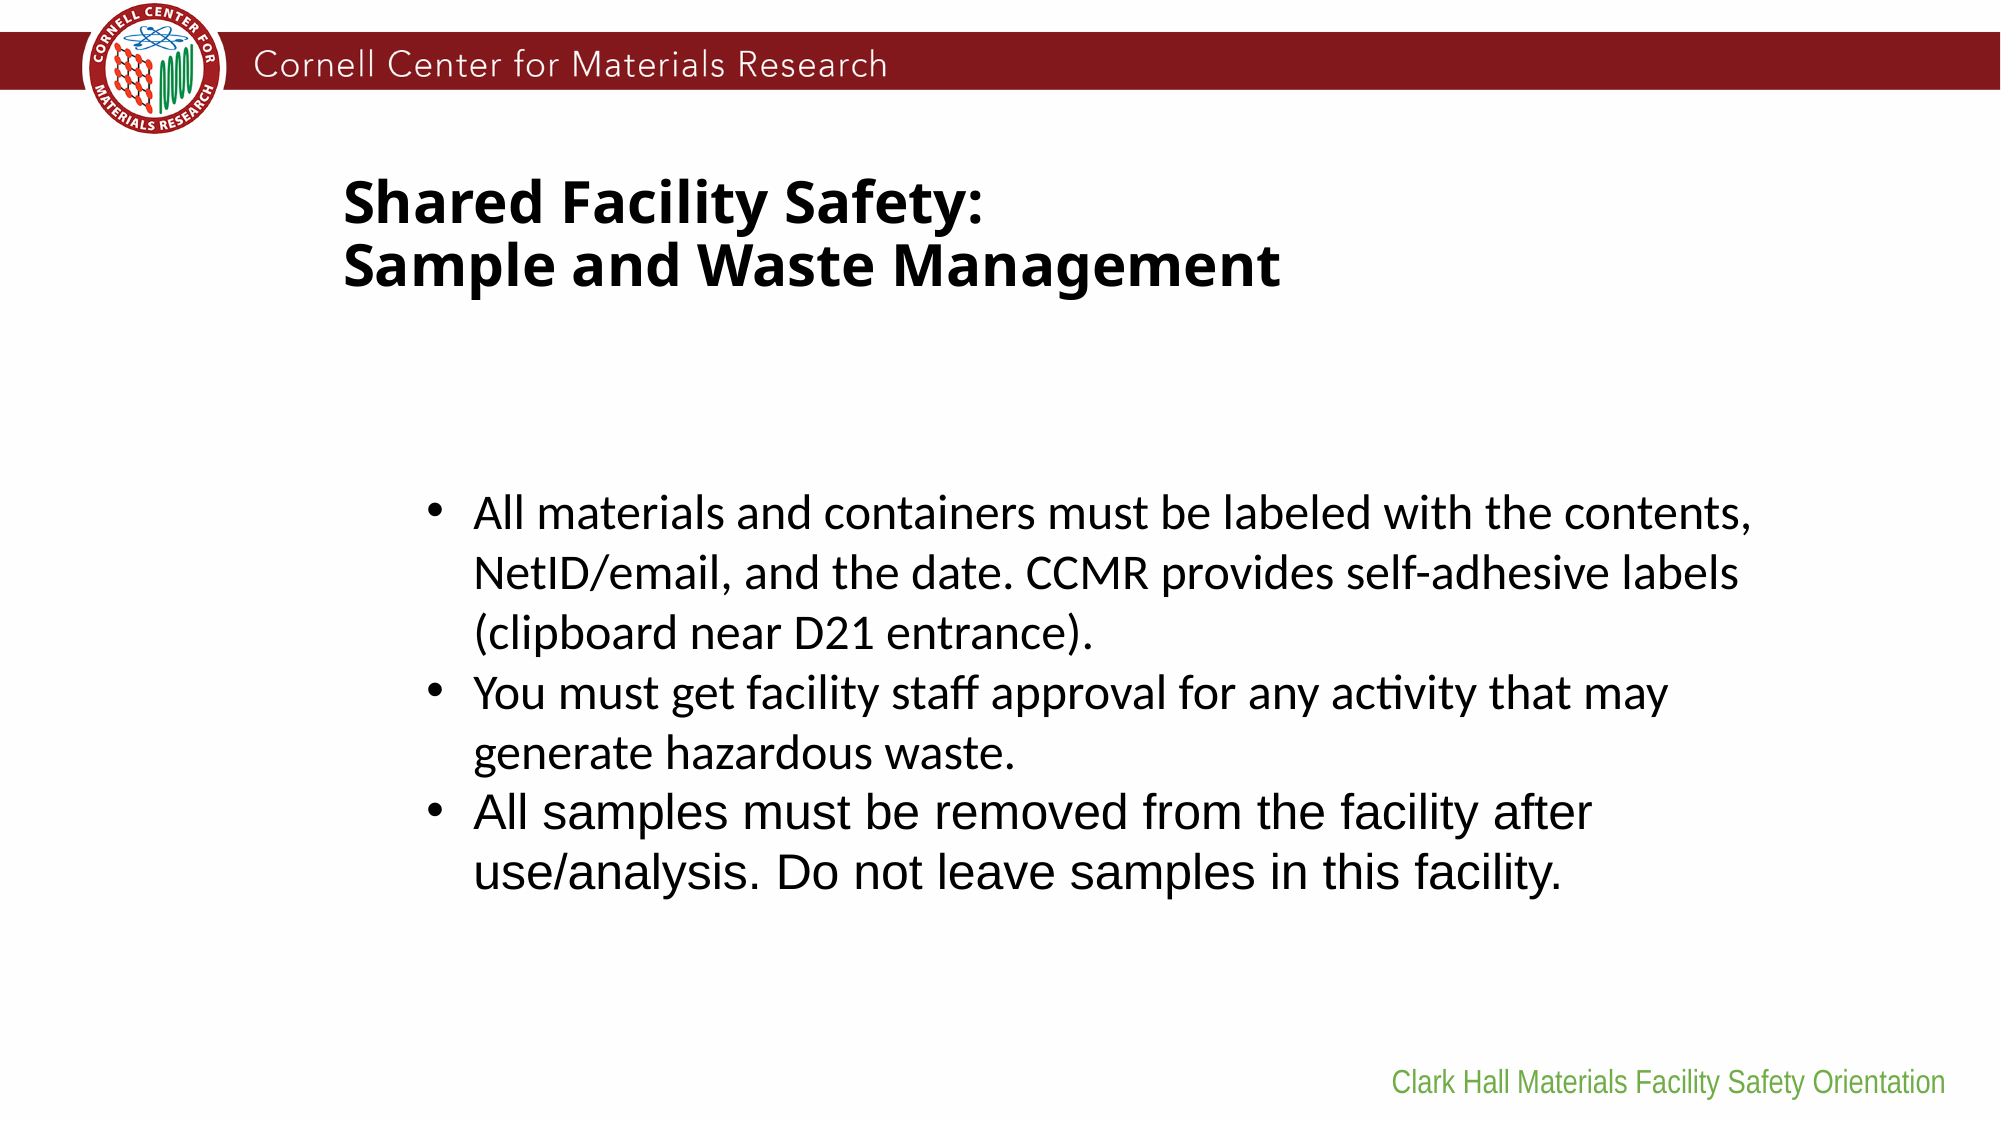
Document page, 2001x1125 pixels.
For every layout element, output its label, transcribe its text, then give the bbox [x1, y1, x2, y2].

text_box Clark Hall Materials Facility Safety Orientation [649, 1062, 1962, 1125]
text_box All materials and containers must be labeled with the contents, NetID/email, and the date. CCMR provides self-adhesive labels (clipboard near D21 entrance). You must get facility staff approval for any activity that may generate hazardous waste. All samples must be removed from the facility after use/analysis. Do not leave samples in this facility. [336, 471, 1775, 947]
text_box Shared Facility Safety: Sample and Waste Management [328, 165, 1796, 244]
picture [0, 0, 2001, 1125]
